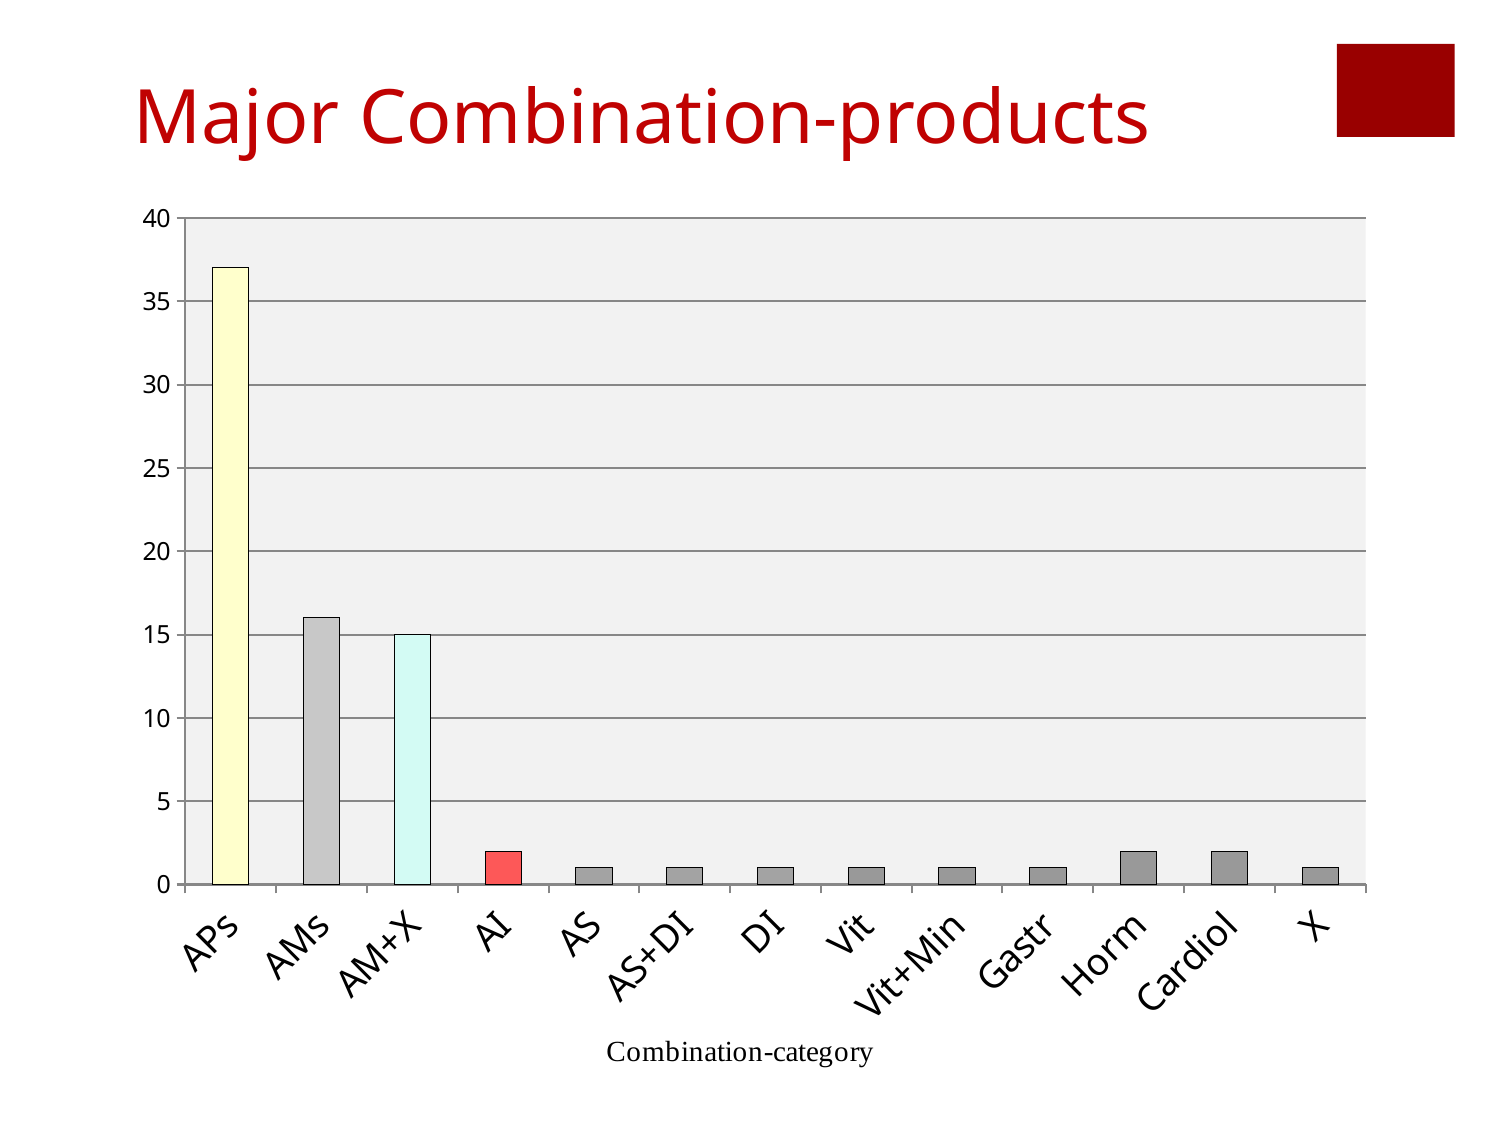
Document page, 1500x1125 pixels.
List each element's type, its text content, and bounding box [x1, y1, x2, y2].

chart [0, 165, 1500, 1125]
title Major Combination-products [118, 41, 1253, 165]
